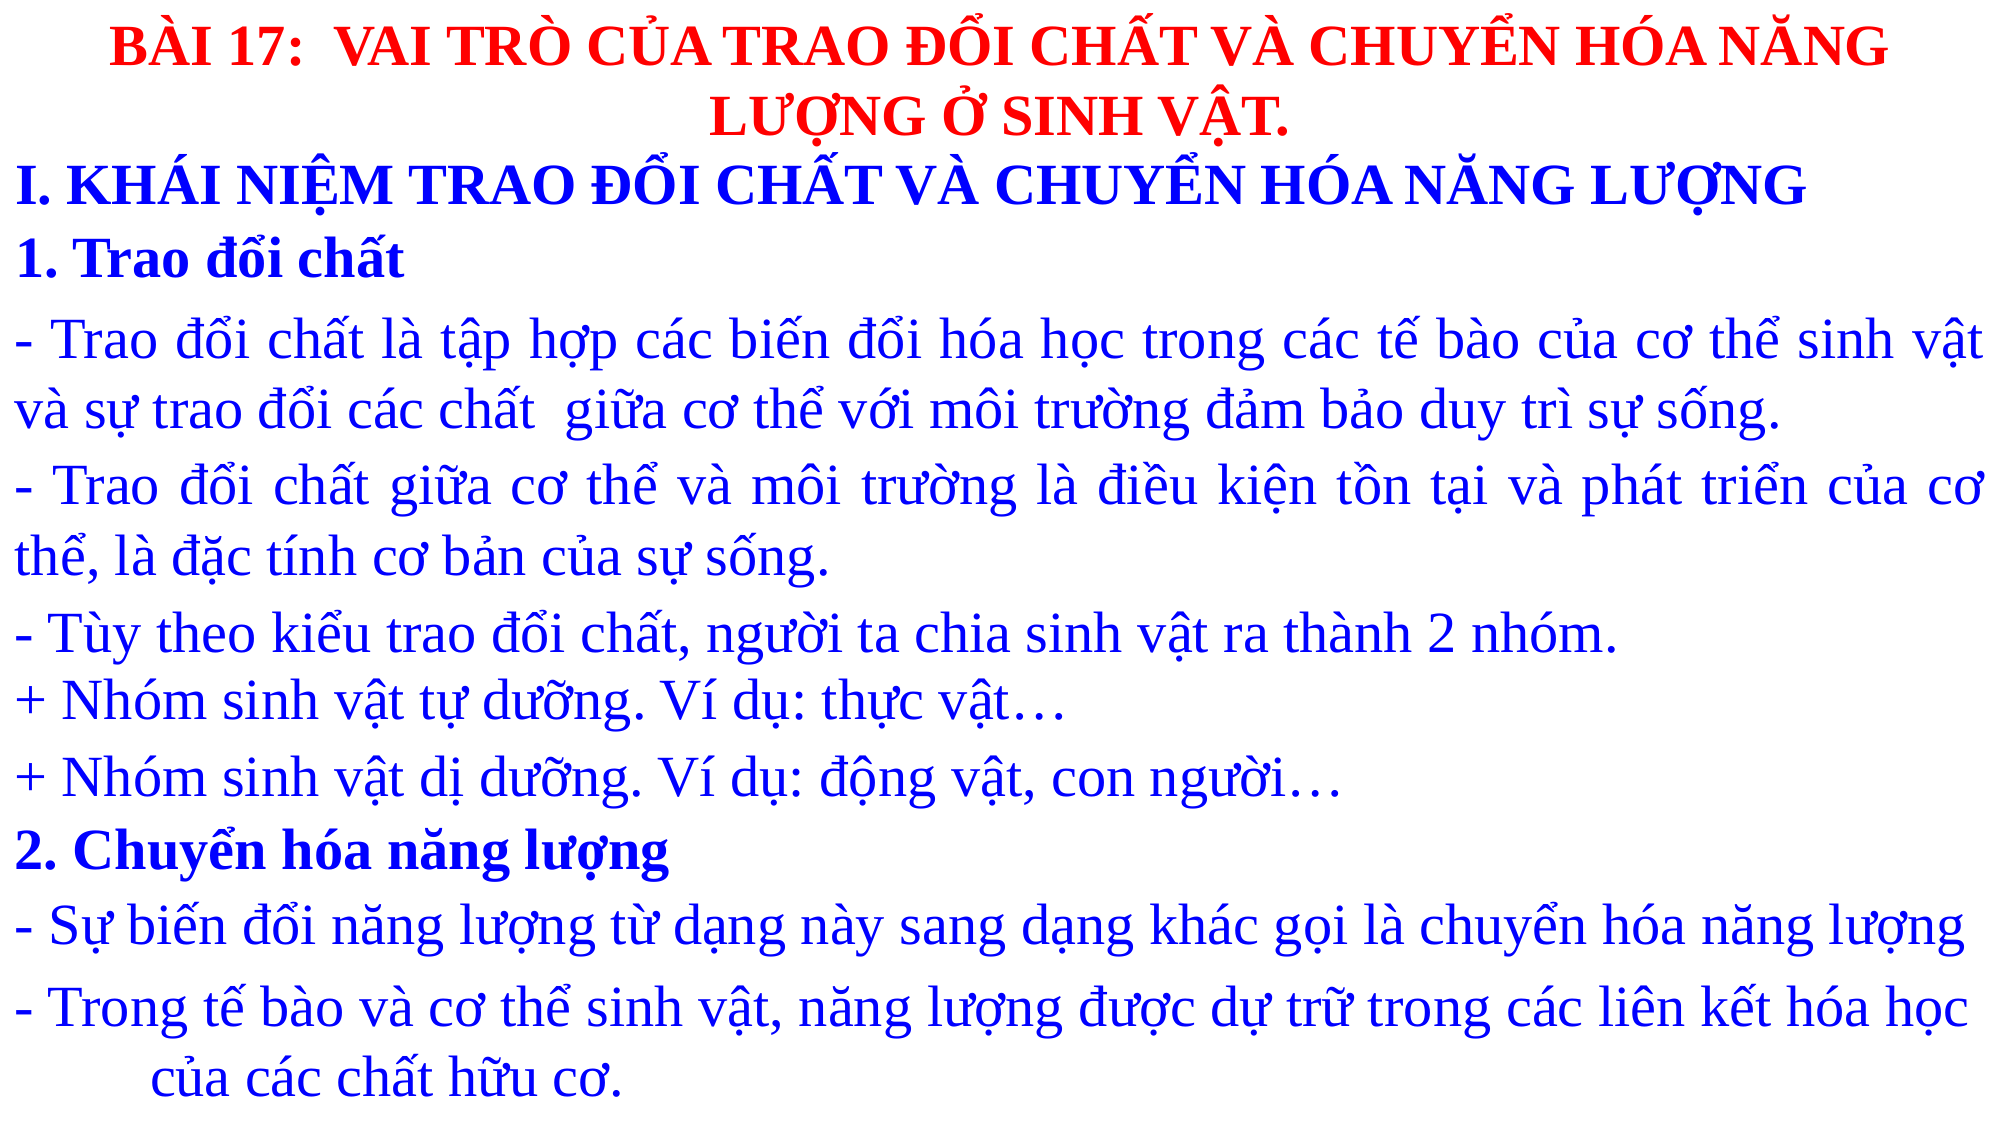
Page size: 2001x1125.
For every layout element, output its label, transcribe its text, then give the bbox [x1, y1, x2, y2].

text_box + Nhóm sinh vật dị dưỡng. Ví dụ: động vật, con người… [0, 730, 2000, 803]
text_box 2. Chuyển hóa năng lượng [0, 803, 2000, 878]
text_box - Trong tế bào và cơ thể sinh vật, năng lượng được dự trữ trong các liên kết hóa học cc ccủa các chất hữu cơ. [0, 960, 2000, 1116]
text_box - Trao đổi chất là tập hợp các biến đổi hóa học trong các tế bào của cơ thể sinh vật và sự trao đổi các chất giữa cơ thể với môi trường đảm bảo duy trì sự sống. [0, 292, 2000, 439]
text_box + Nhóm sinh vật tự dưỡng. Ví dụ: thực vật… [0, 653, 2000, 730]
text_box 1. Trao đổi chất [0, 219, 443, 292]
text_box - Sự biến đổi năng lượng từ dạng này sang dạng khác gọi là chuyển hóa năng lượng [0, 878, 2000, 960]
text_box - Tùy theo kiểu trao đổi chất, người ta chia sinh vật ra thành 2 nhóm. [0, 586, 2000, 653]
subtitle I. KHÁI NIỆM TRAO ĐỔI CHẤT VÀ CHUYỂN HÓA NĂNG LƯỢNG [0, 155, 2000, 231]
text_box BÀI 17: VAI TRÒ CỦA TRAO ĐỔI CHẤT VÀ CHUYỂN HÓA NĂNG LƯỢNG Ở SINH VẬT. [0, 0, 2000, 155]
text_box - Trao đổi chất giữa cơ thể và môi trường là điều kiện tồn tại và phát triển của cơ thể, là đặc tính cơ bản của sự sống. [0, 439, 2000, 586]
